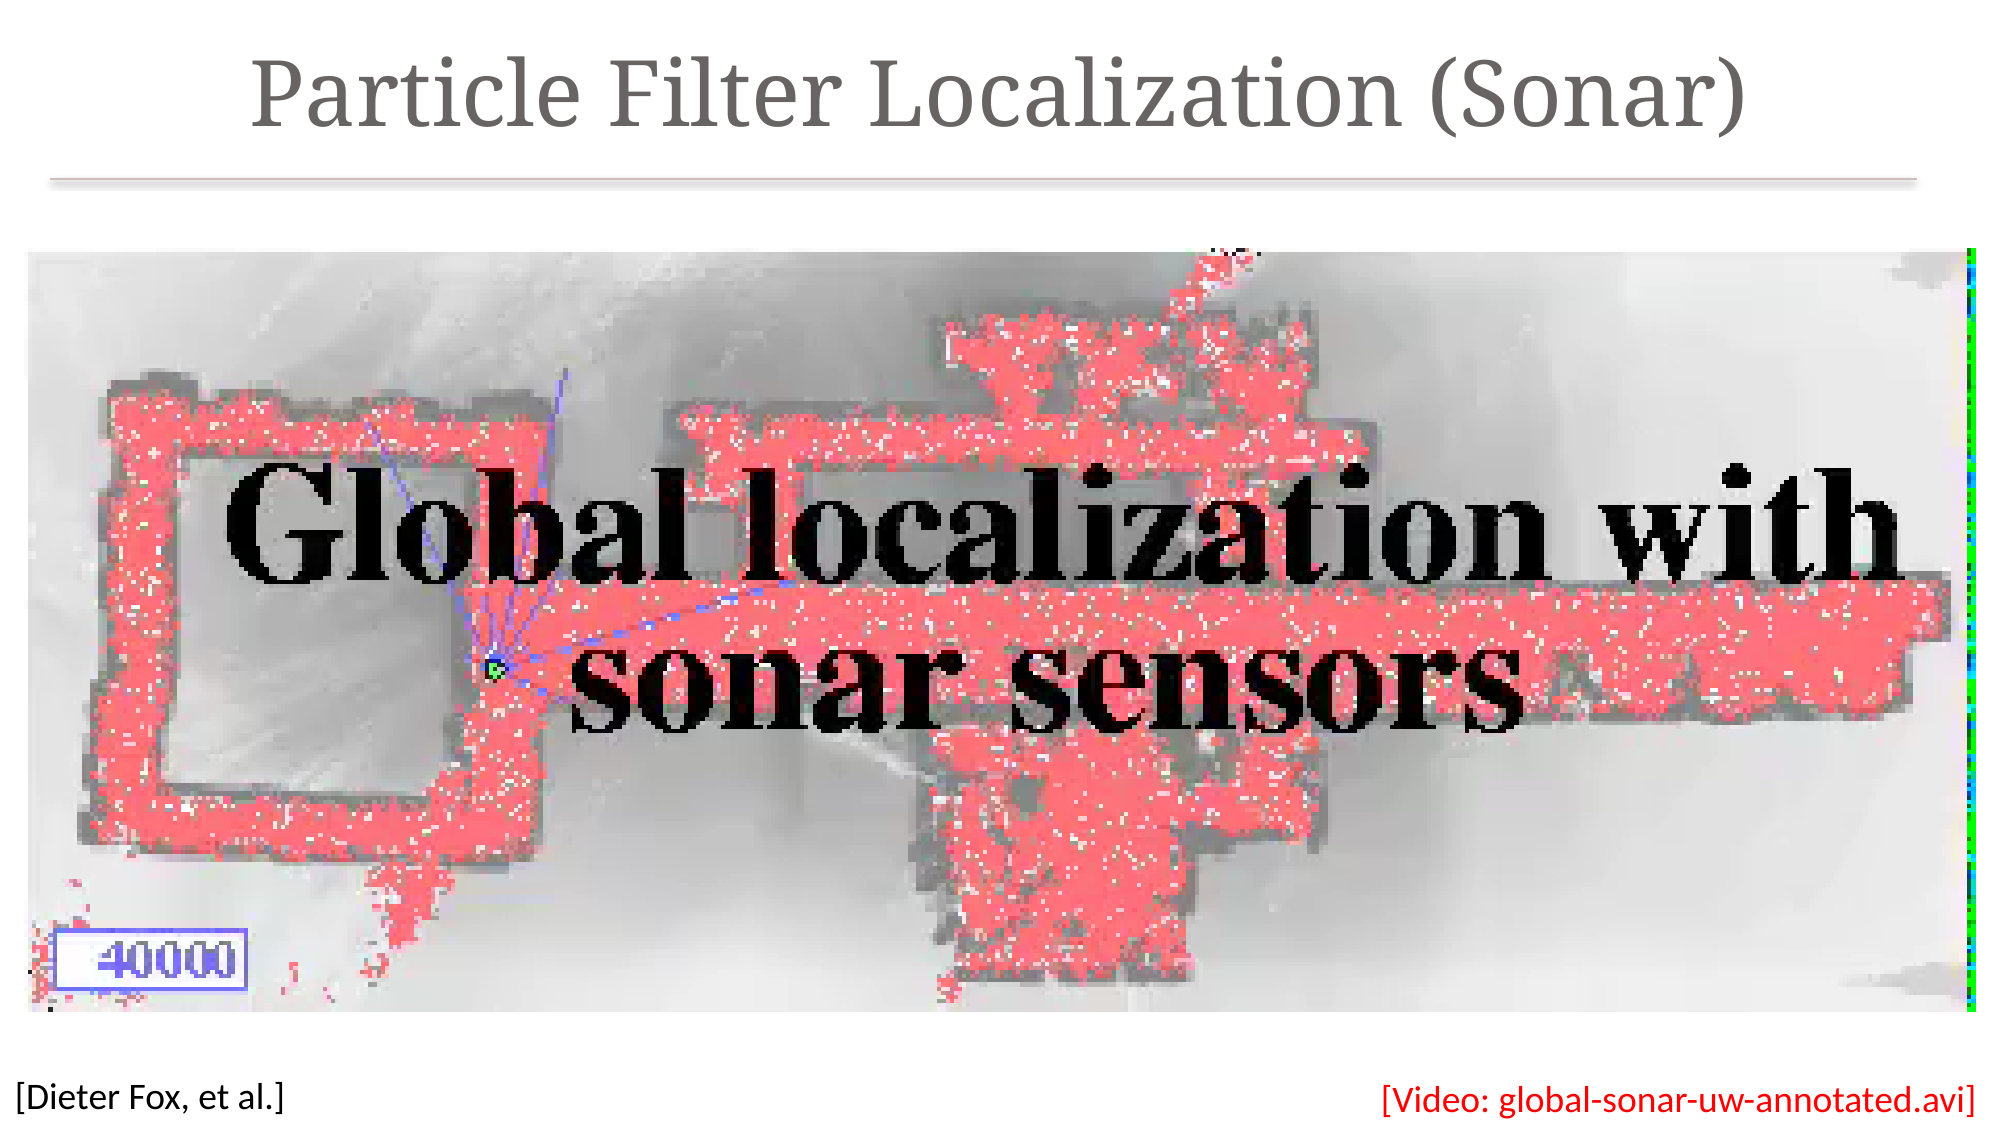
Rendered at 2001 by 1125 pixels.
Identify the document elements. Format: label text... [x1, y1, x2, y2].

text_box [Dieter Fox, et al.] [0, 1064, 638, 1125]
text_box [23, 247, 1977, 1013]
text_box [Video: global-sonar-uw-annotated.avi] [1365, 1067, 1992, 1125]
title Particle Filter Localization (Sonar) [0, 0, 2000, 184]
